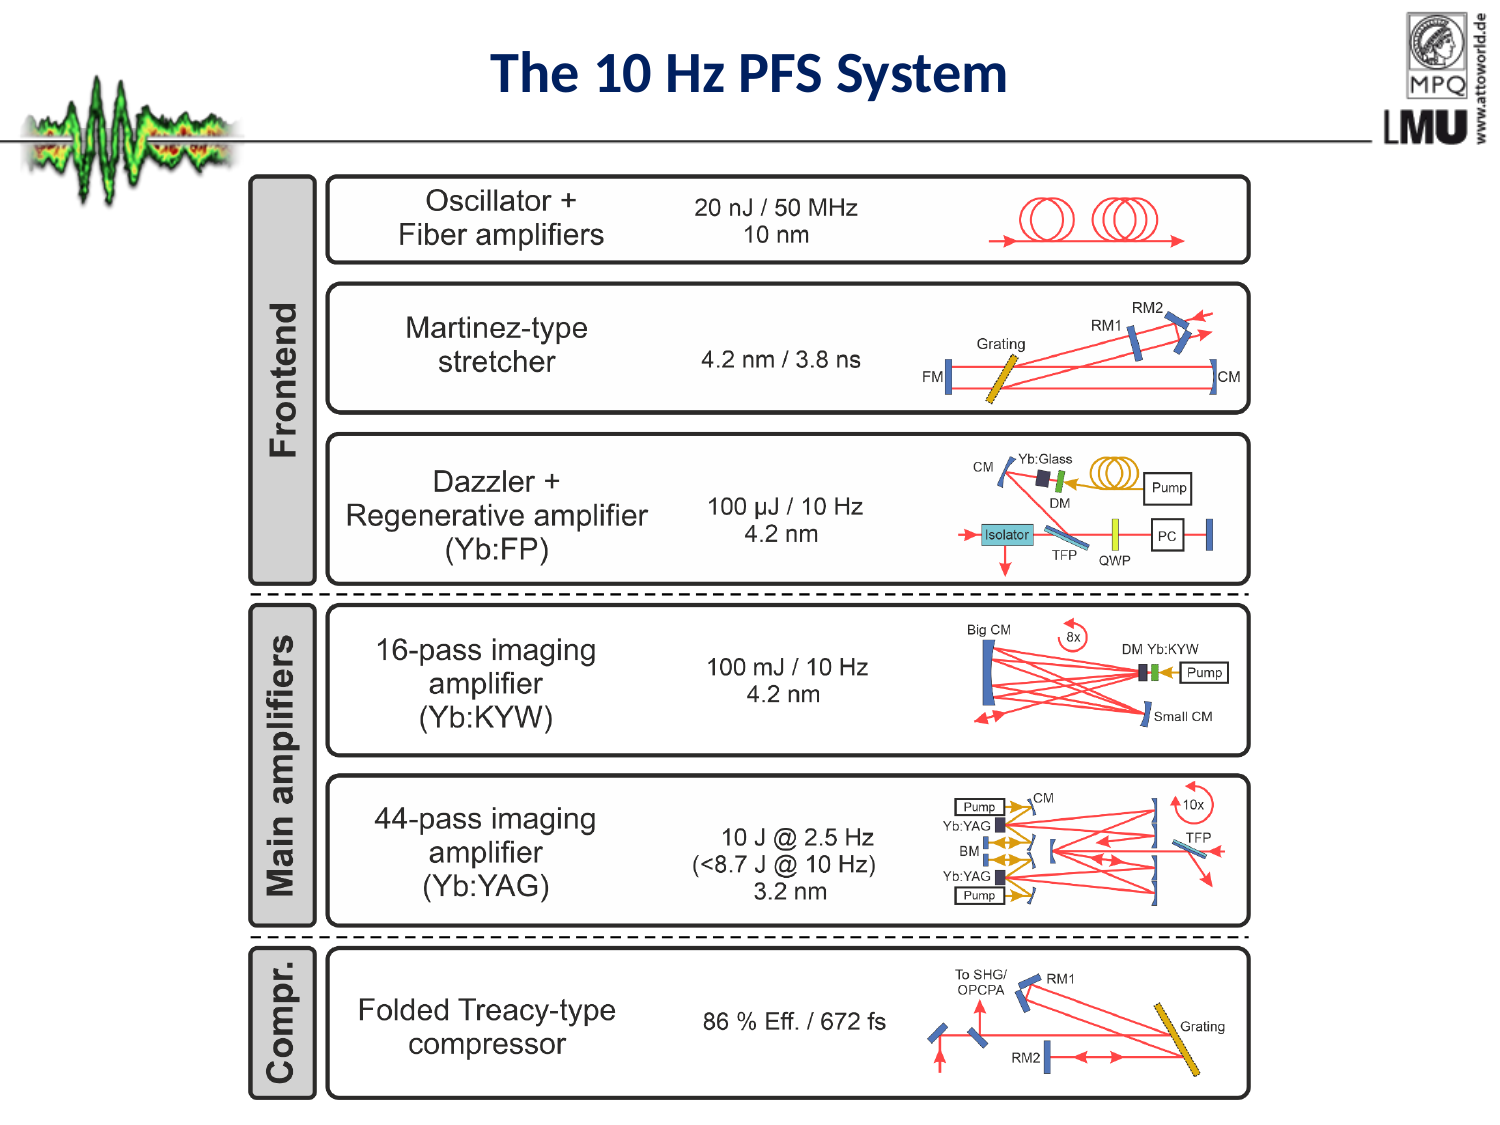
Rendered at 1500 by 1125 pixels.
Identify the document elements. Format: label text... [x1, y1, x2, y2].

text_box The 10 Hz PFS System [0, 0, 1500, 138]
picture [0, 138, 1500, 1100]
